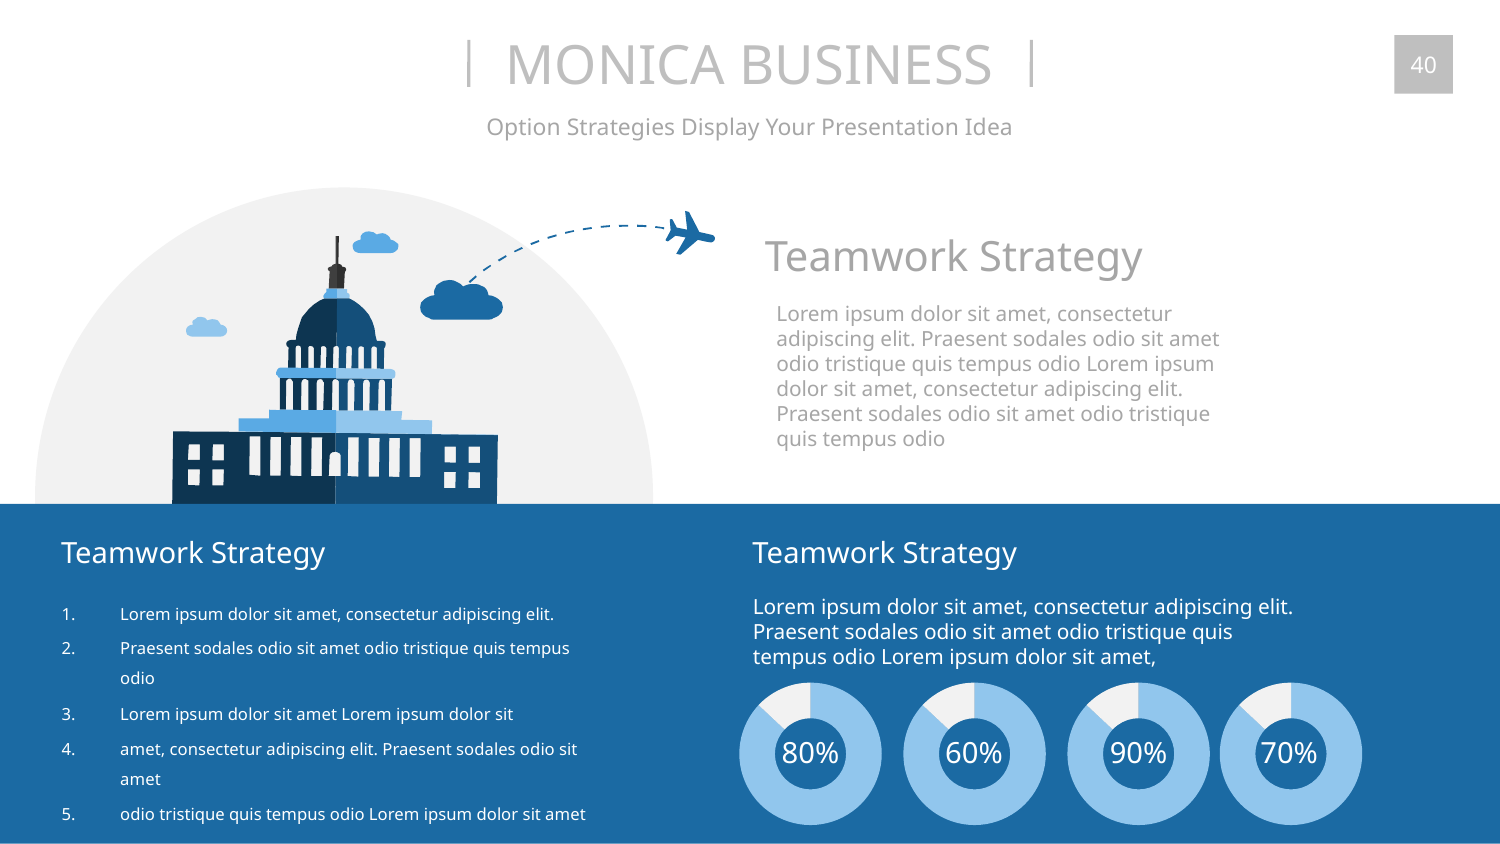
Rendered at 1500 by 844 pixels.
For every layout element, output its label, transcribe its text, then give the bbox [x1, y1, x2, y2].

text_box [34, 187, 716, 806]
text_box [878, 679, 1041, 829]
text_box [749, 222, 1266, 460]
text_box Option Strategies Display Your Presentation Idea [140, 111, 1360, 148]
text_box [737, 527, 1325, 678]
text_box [140, 23, 1360, 105]
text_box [1195, 679, 1387, 829]
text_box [1042, 679, 1193, 829]
text_box 40 [1392, 33, 1455, 96]
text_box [714, 679, 877, 829]
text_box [46, 527, 622, 775]
text_box [0, 502, 1500, 844]
